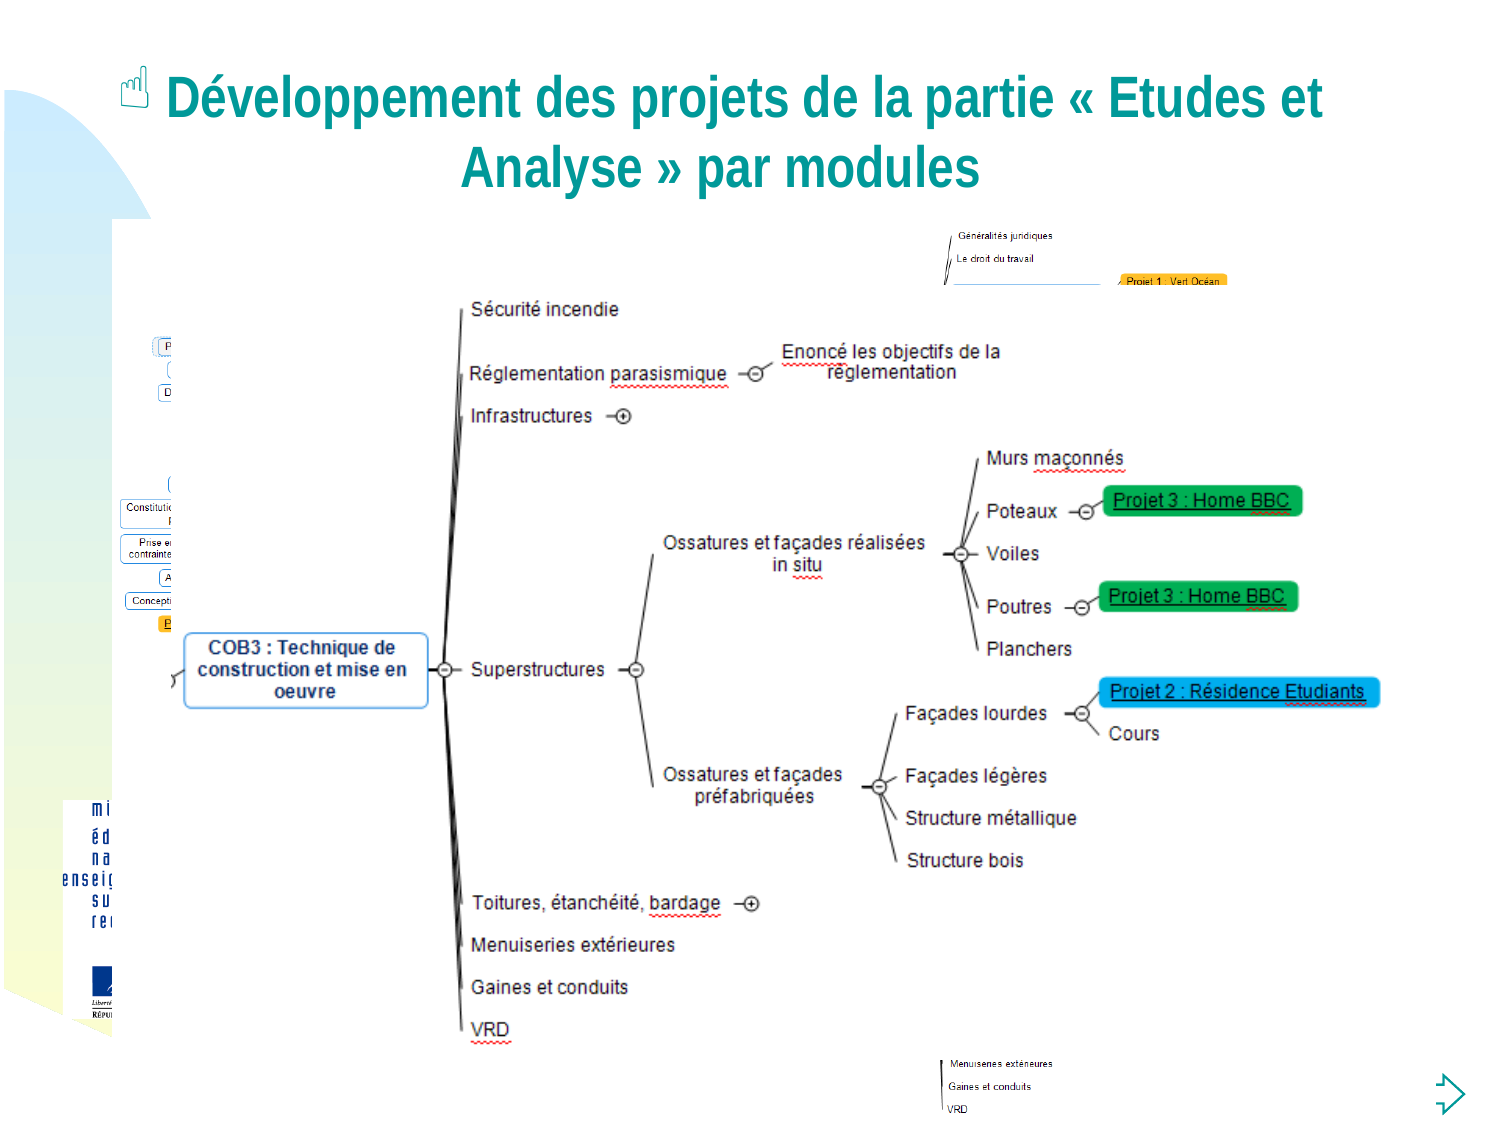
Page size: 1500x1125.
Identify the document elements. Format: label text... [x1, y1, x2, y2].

text_box Développement des projets de la partie « Etudes et Analyse » par modules [76, 52, 1365, 207]
picture [111, 219, 1473, 1125]
